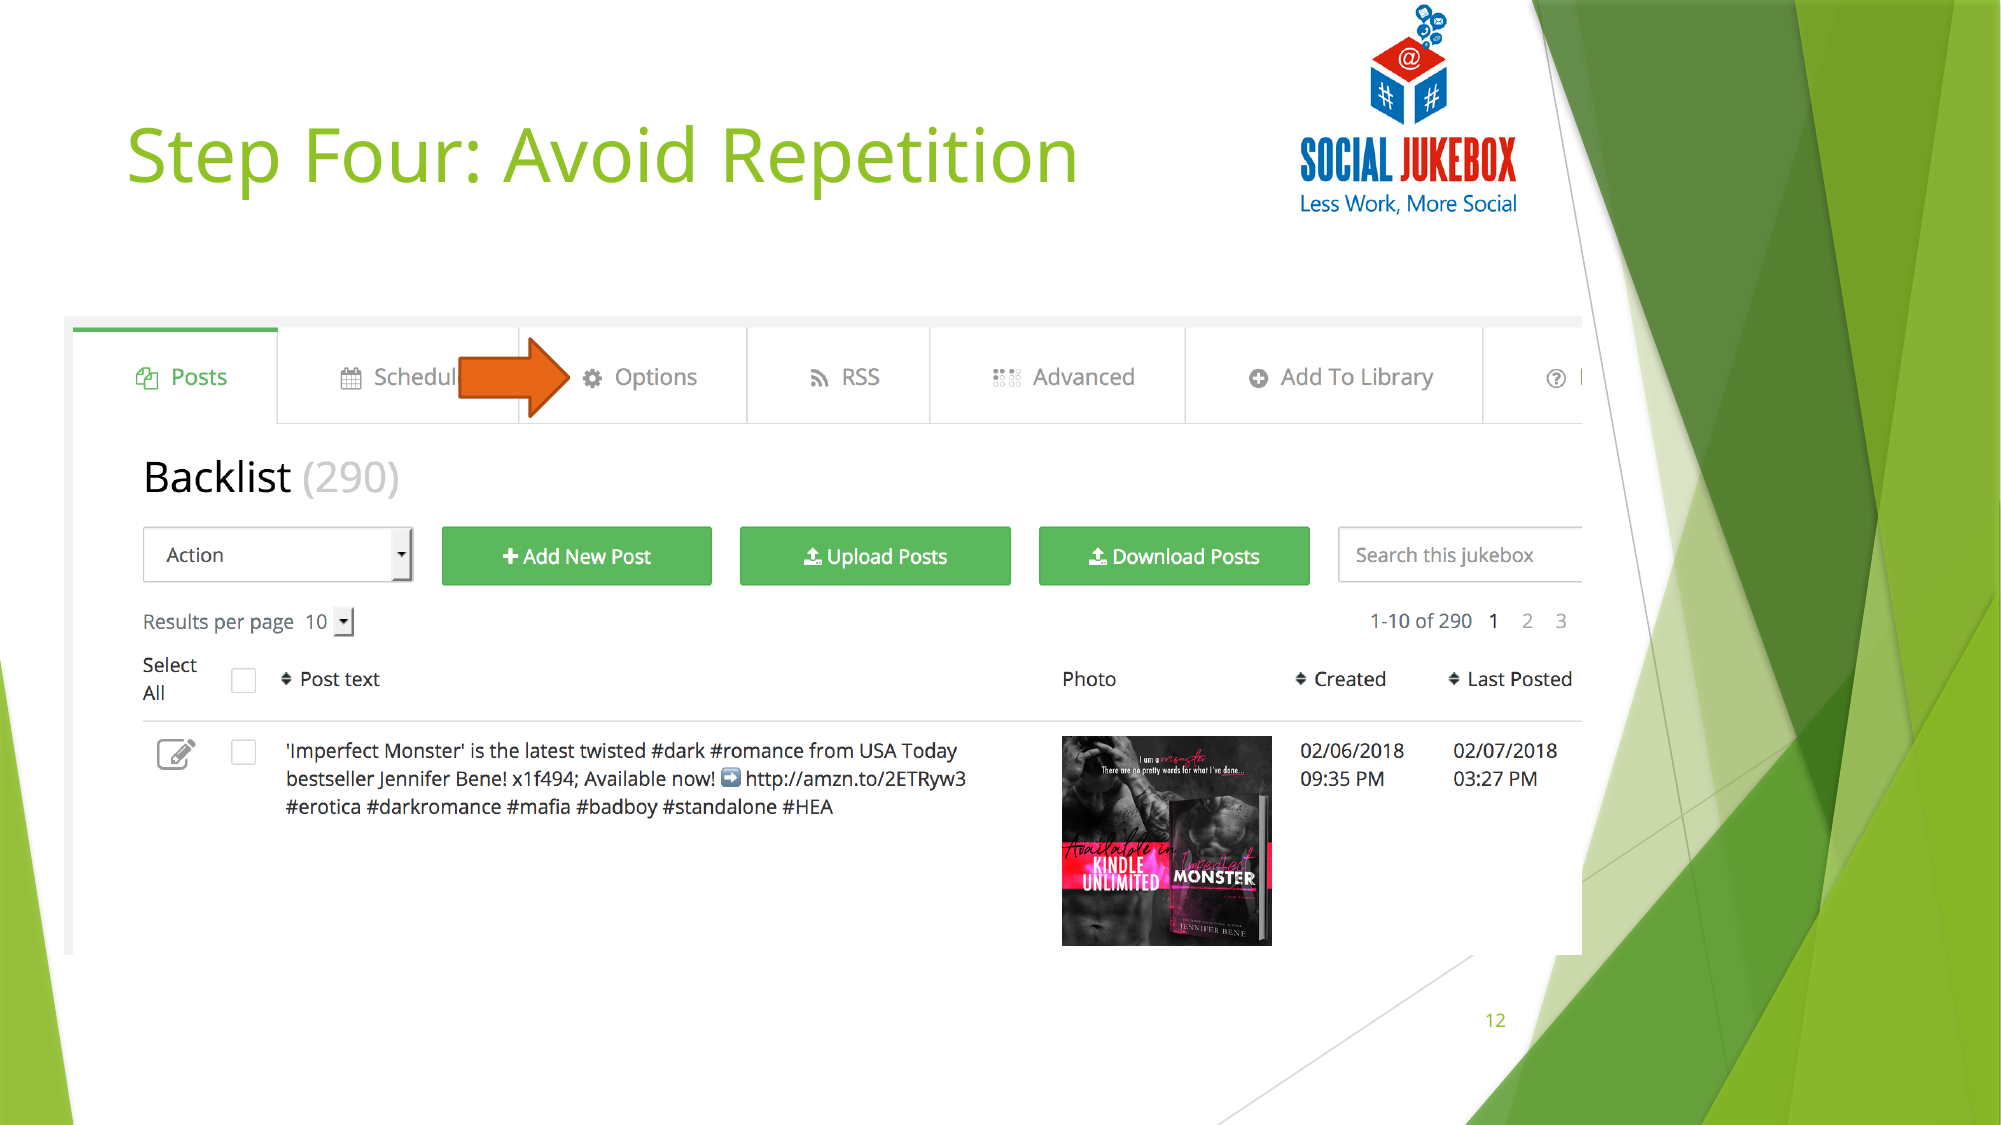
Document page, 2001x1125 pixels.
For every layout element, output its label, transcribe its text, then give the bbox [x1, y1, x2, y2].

picture [64, 316, 1583, 956]
slide_number 12 [1409, 991, 1522, 1051]
title Step Four: Avoid Repetition [111, 99, 1522, 315]
picture [1293, 0, 1522, 220]
